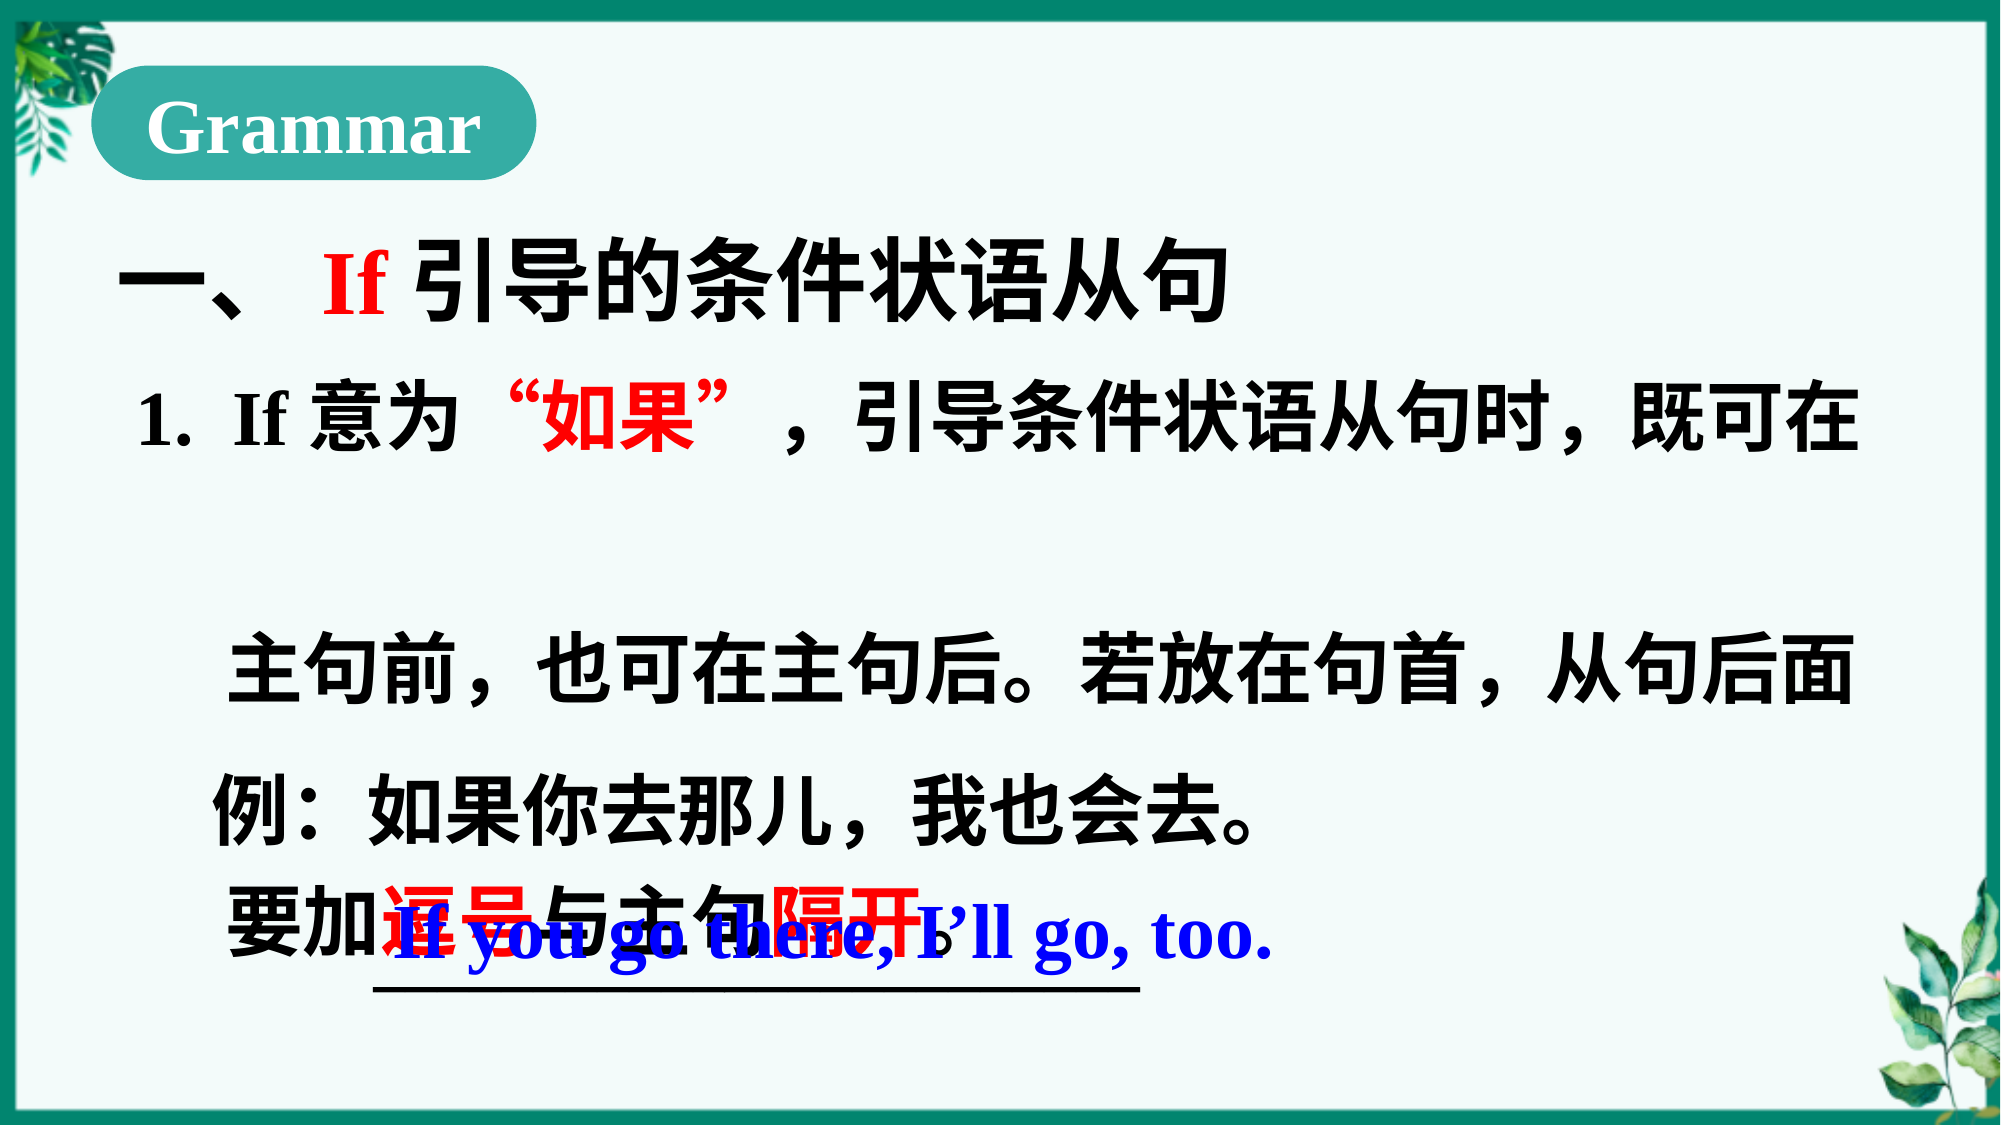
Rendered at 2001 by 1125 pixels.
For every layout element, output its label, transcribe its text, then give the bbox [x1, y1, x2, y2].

text_box If you go there, I’ll go, too. [377, 873, 1291, 982]
text_box 1. If意为“如果”，引导条件状语从句时，既可在 主句前，也可在主句后。若放在句首，从句后面 要加逗号与主句隔开。 [120, 328, 1888, 973]
text_box 一、If引导的条件状语从句 [102, 215, 1249, 341]
text_box Grammar [91, 65, 537, 181]
picture [0, 0, 2001, 1125]
text_box 例：如果你去那儿，我也会去。 ________________________ [196, 708, 1489, 1003]
